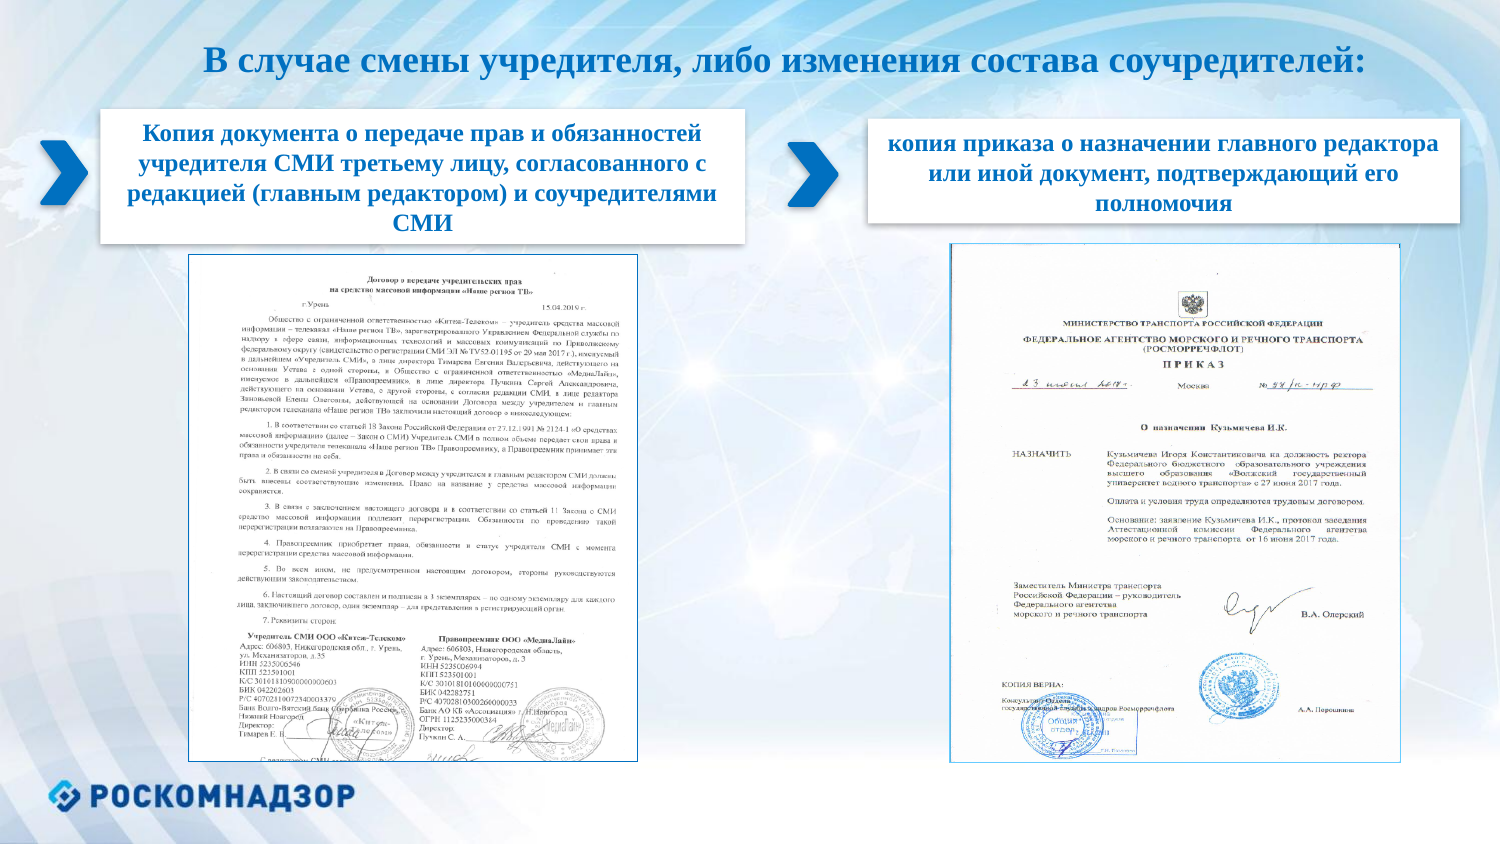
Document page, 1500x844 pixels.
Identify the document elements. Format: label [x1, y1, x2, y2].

picture [0, 0, 1500, 844]
text_box [950, 244, 1400, 762]
